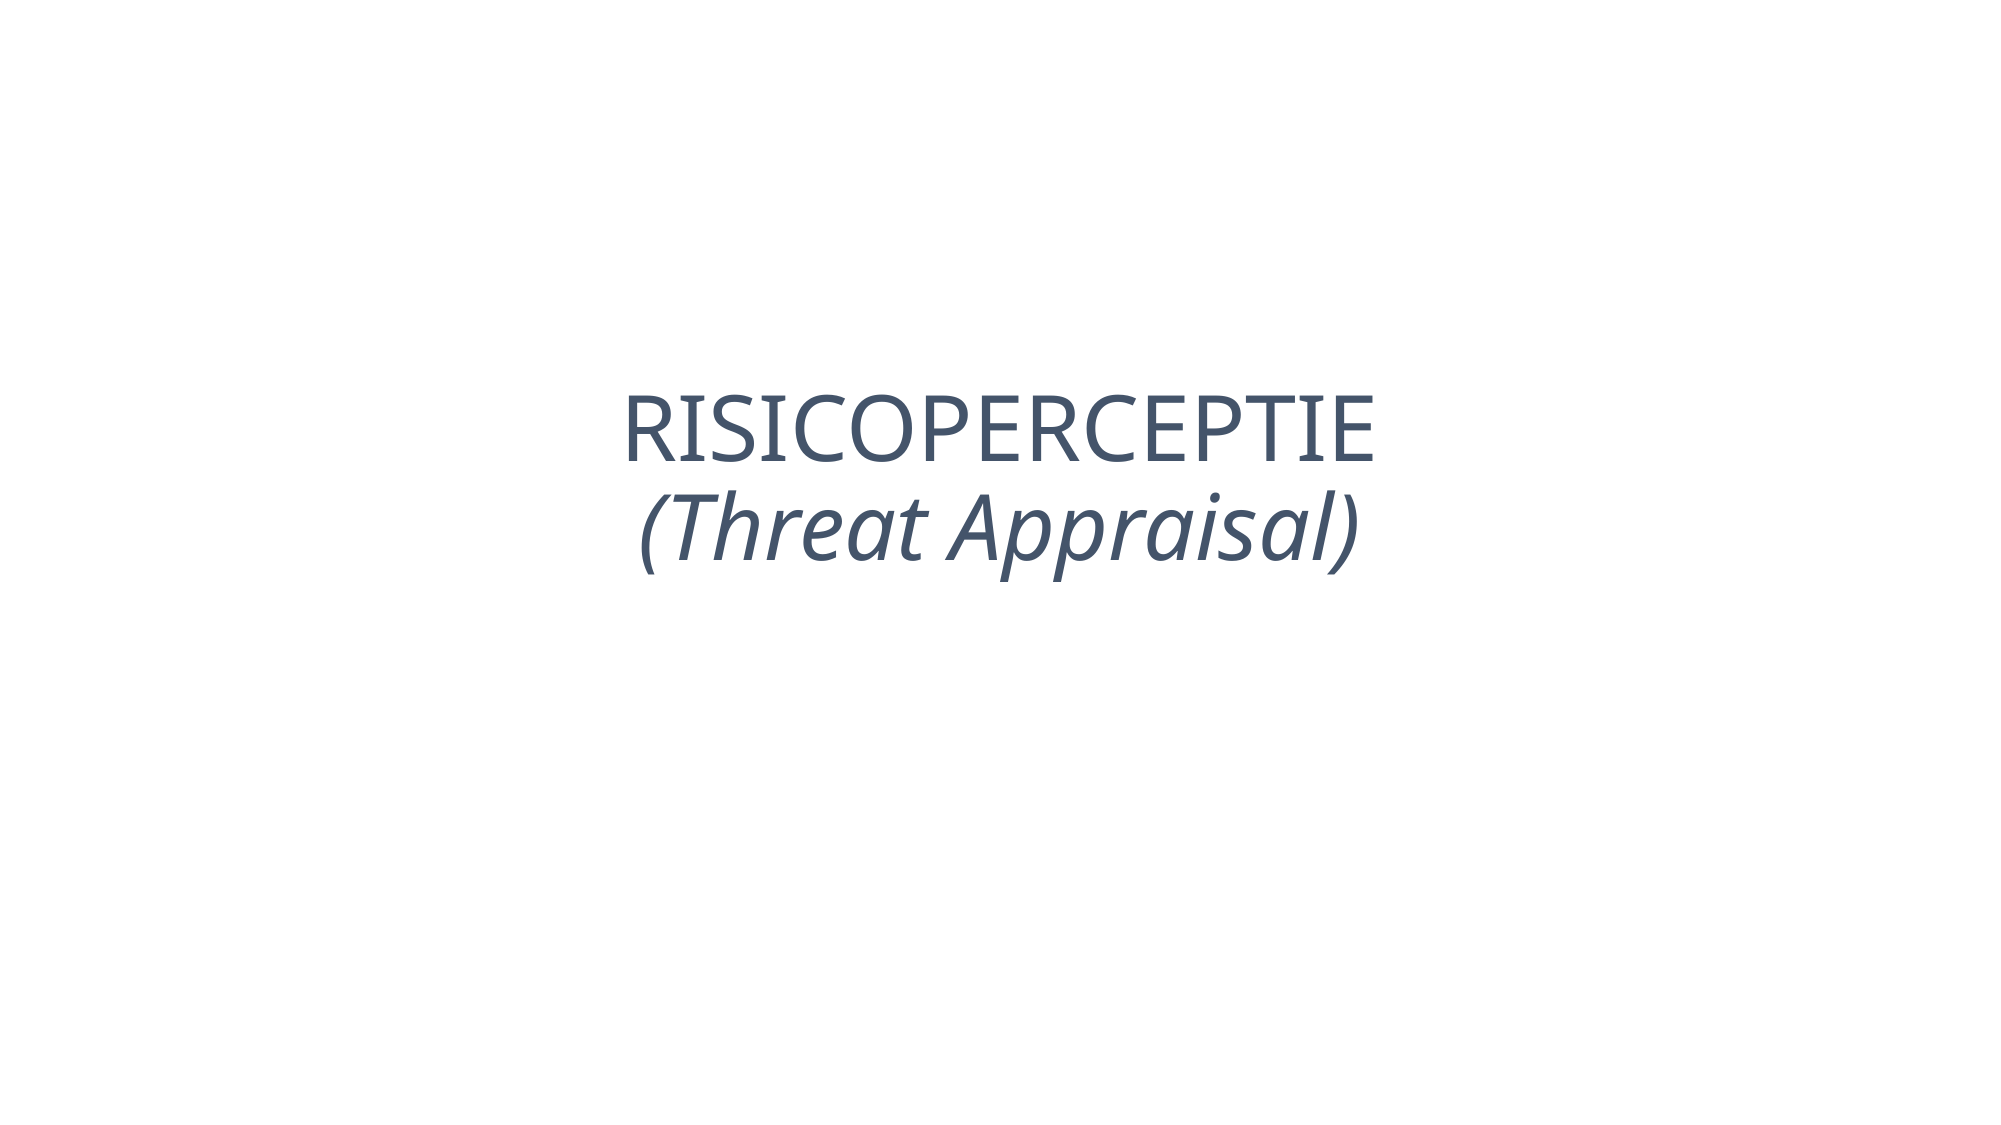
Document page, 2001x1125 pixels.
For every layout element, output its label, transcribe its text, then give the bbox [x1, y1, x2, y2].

title RISICOPERCEPTIE (Threat Appraisal) [137, 372, 1863, 590]
